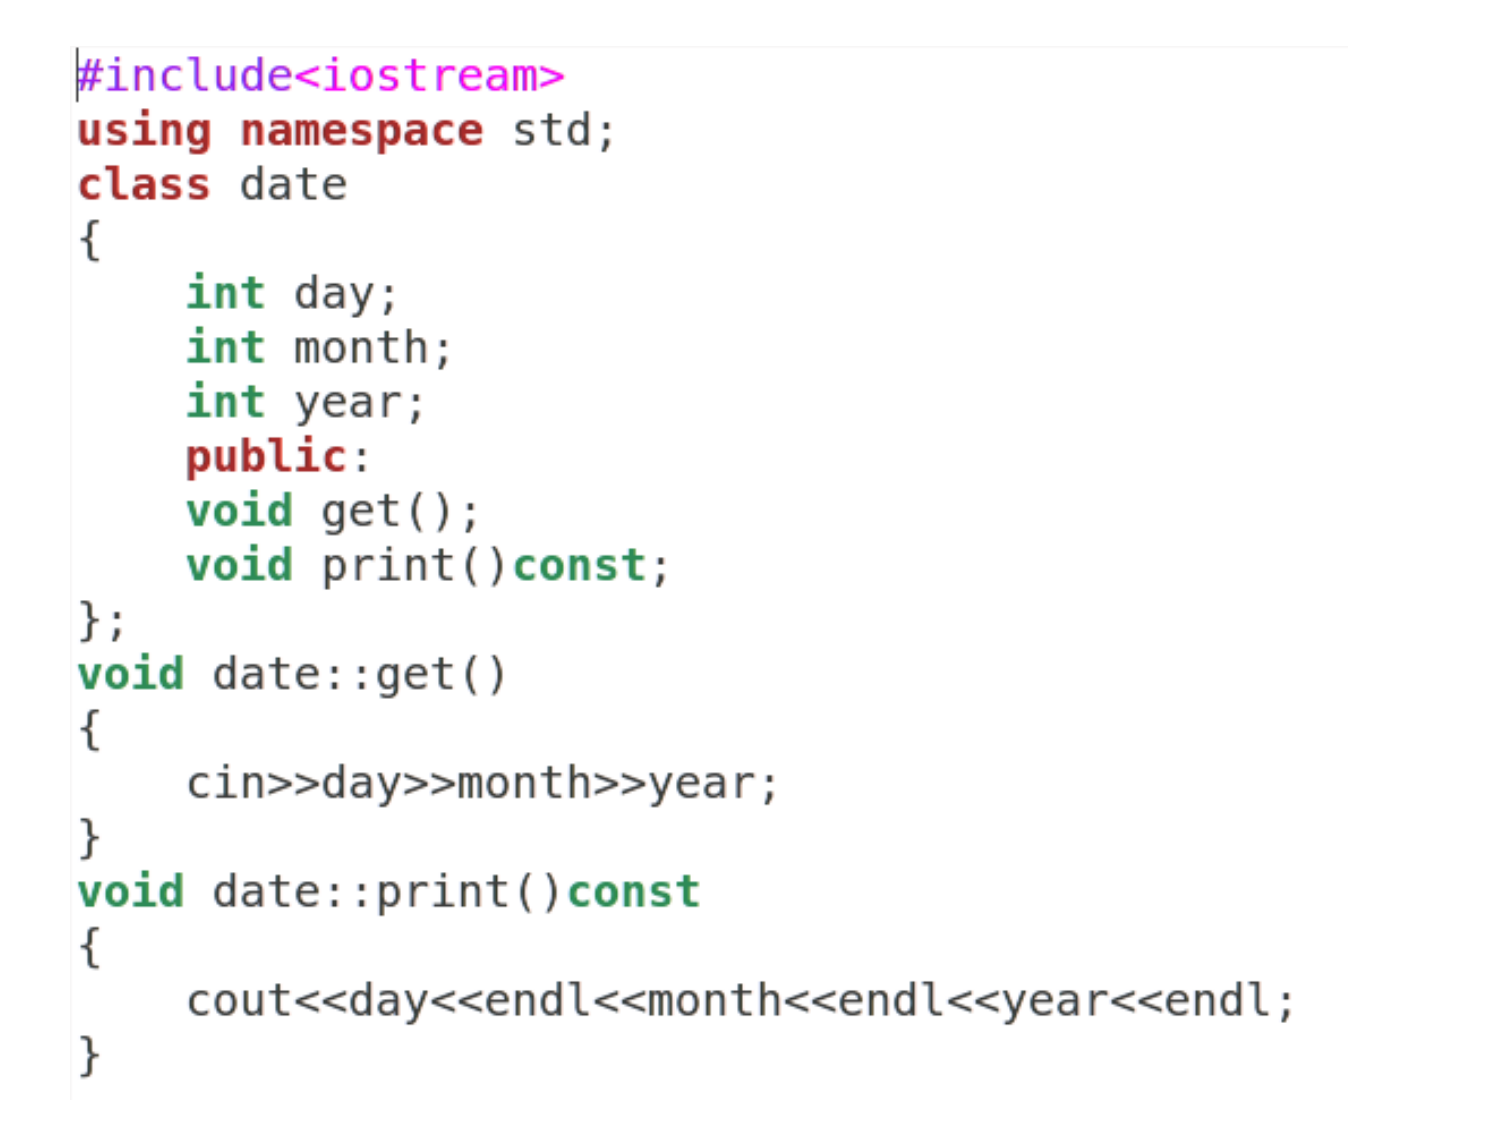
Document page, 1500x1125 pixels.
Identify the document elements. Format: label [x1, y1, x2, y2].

picture [70, 46, 1348, 1101]
